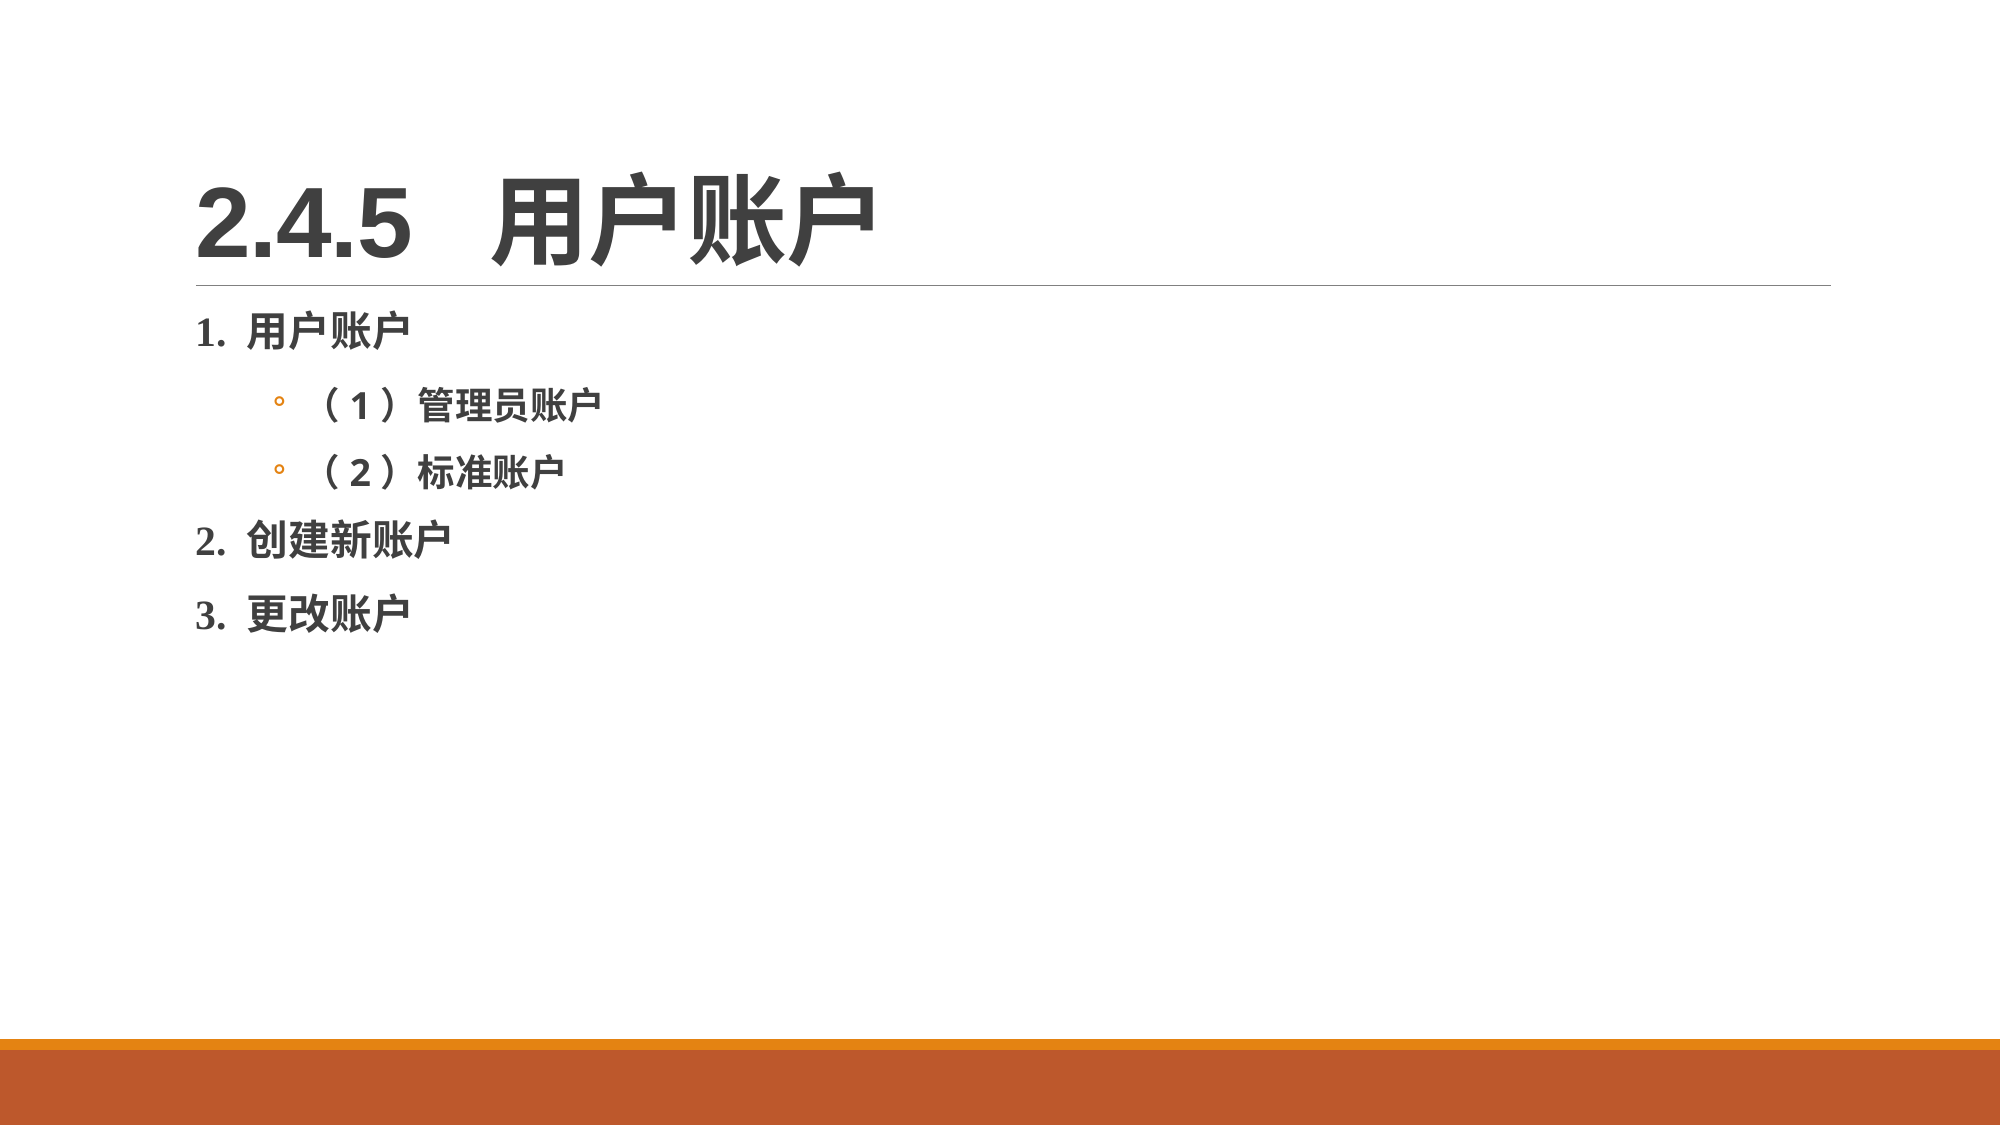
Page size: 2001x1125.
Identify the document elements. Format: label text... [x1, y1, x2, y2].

list 1. 用户账户 （1）管理员账户 （2）标准账户 2. 创建新账户 3. 更改账户 [180, 302, 1830, 963]
title 2.4.5 用户账户 [180, 47, 1830, 285]
